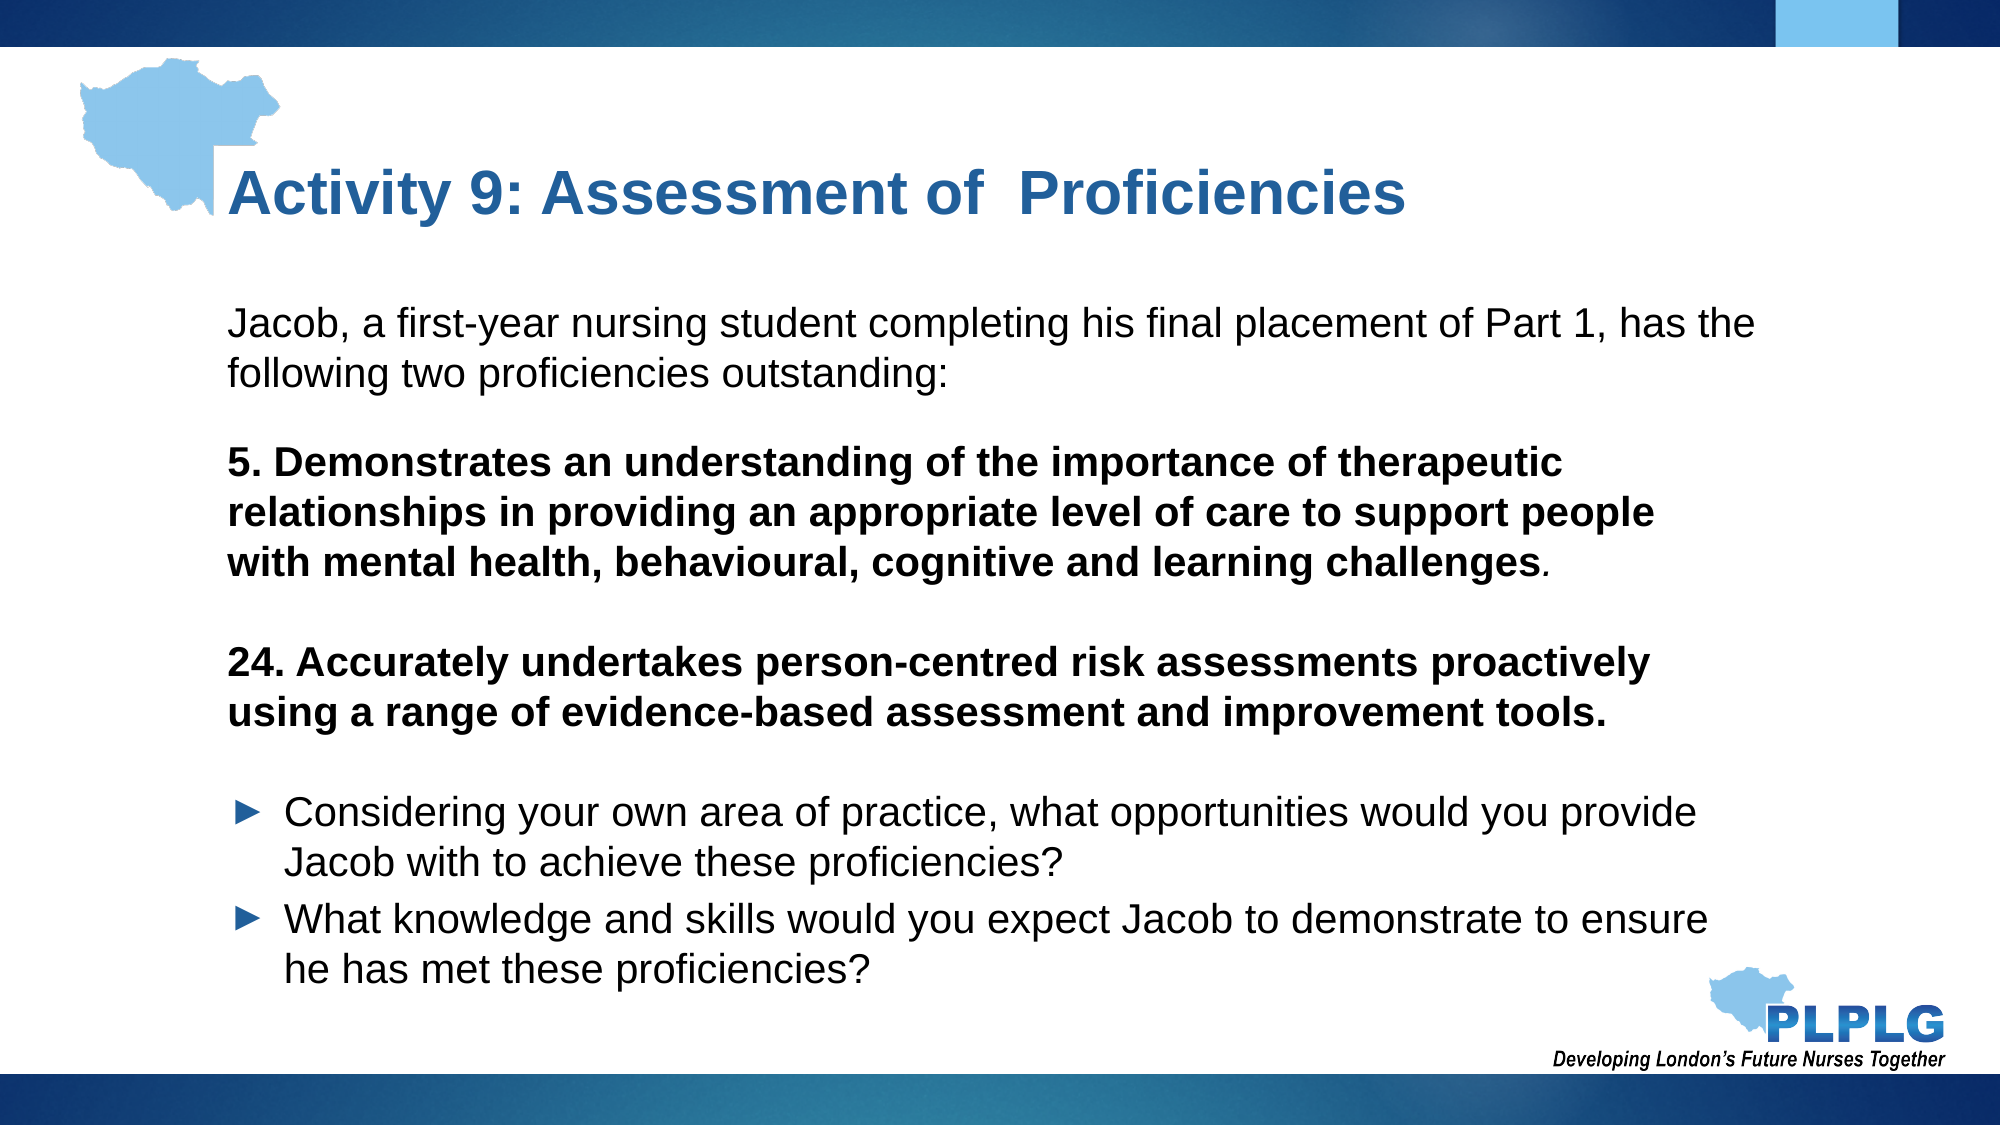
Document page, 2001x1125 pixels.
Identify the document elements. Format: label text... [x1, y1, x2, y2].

picture [0, 1074, 2000, 1125]
text_box [136, 79, 1626, 245]
text_box Jacob, a first-year nursing student completing his final placement of Part 1, has the following two proficiencies outstanding: [211, 281, 1794, 466]
picture [0, 0, 2000, 47]
picture [75, 54, 285, 223]
text_box 5. Demonstrates an understanding of the importance of therapeutic relationships in providing an appropriate level of care to support people with mental health, behavioural, cognitive and learning challenges. 24. Accurately undertakes person-centred risk assessments proactively using a range of evidence-based assessment and improvement tools. Considering your own area of practice, what opportunities would you provide Jacob with to achieve these proficiencies? What knowledge and skills would you expect Jacob to demonstrate to ensure he has met these proficiencies? [212, 427, 1740, 1056]
text_box Activity 9: Assessment of Proficiencies [211, 130, 1580, 249]
picture [1553, 966, 1946, 1071]
